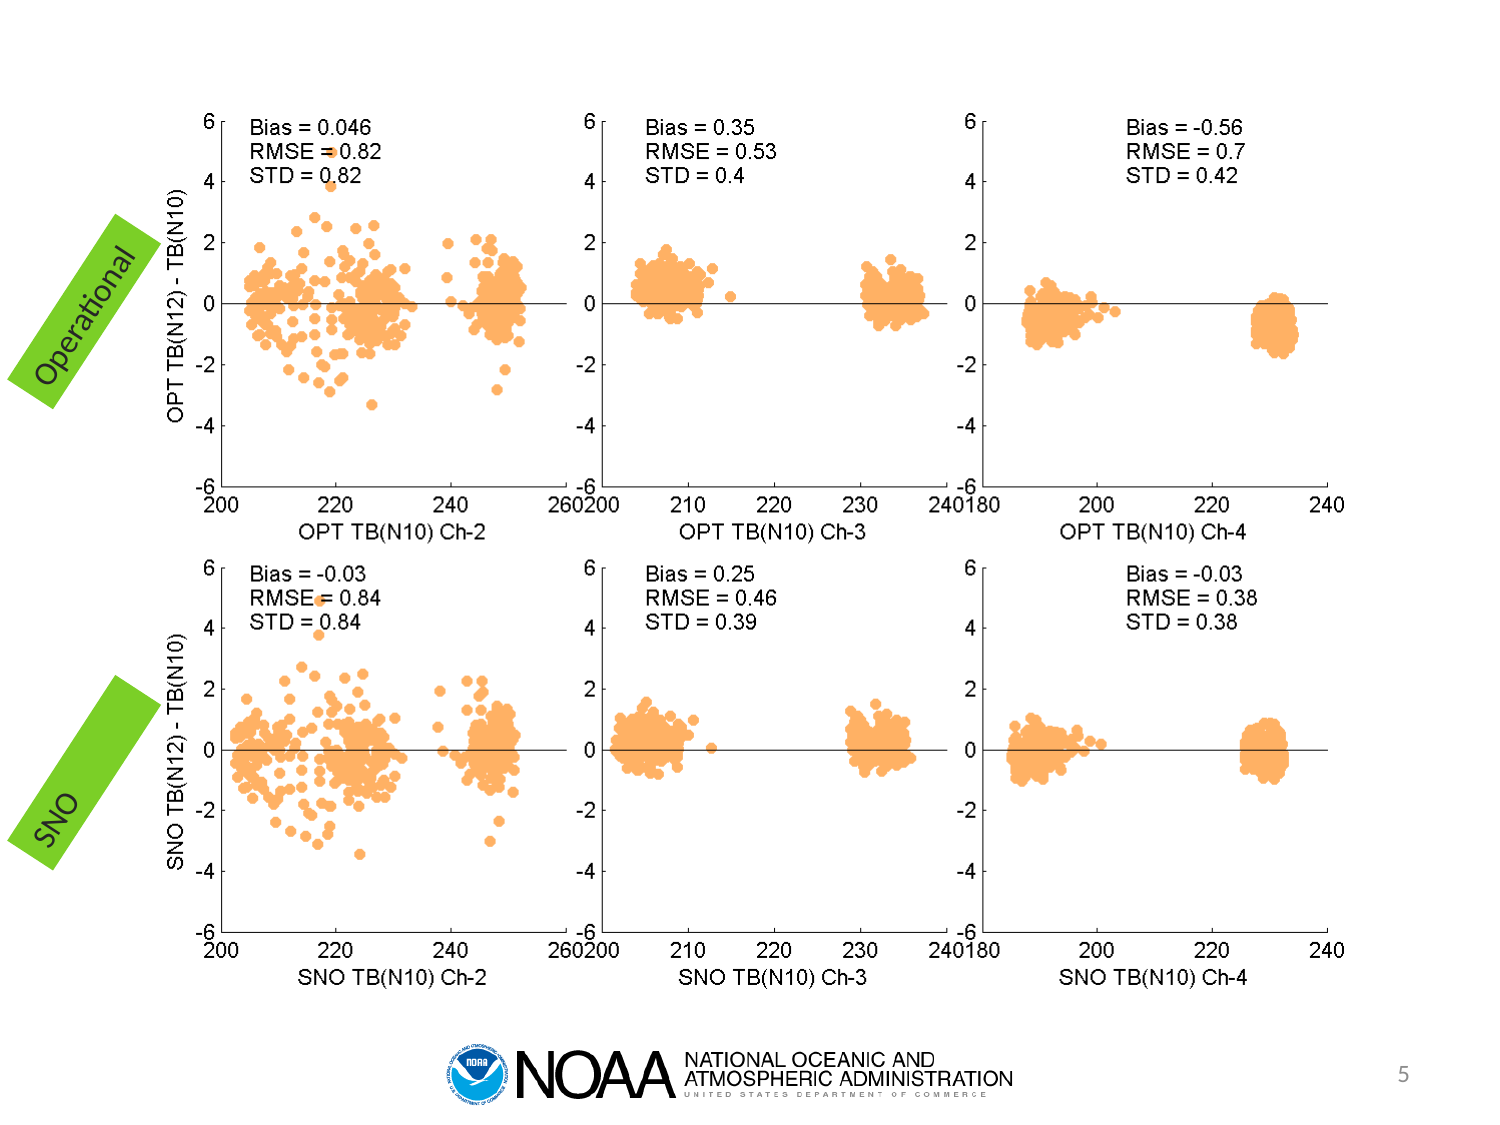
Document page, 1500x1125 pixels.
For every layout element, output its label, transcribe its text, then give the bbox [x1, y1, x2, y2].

picture [149, 112, 1351, 1013]
picture [445, 1042, 1013, 1106]
text_box SNO [7, 674, 144, 871]
text_box Operational [7, 213, 144, 410]
slide_number 5 [1074, 1042, 1425, 1103]
